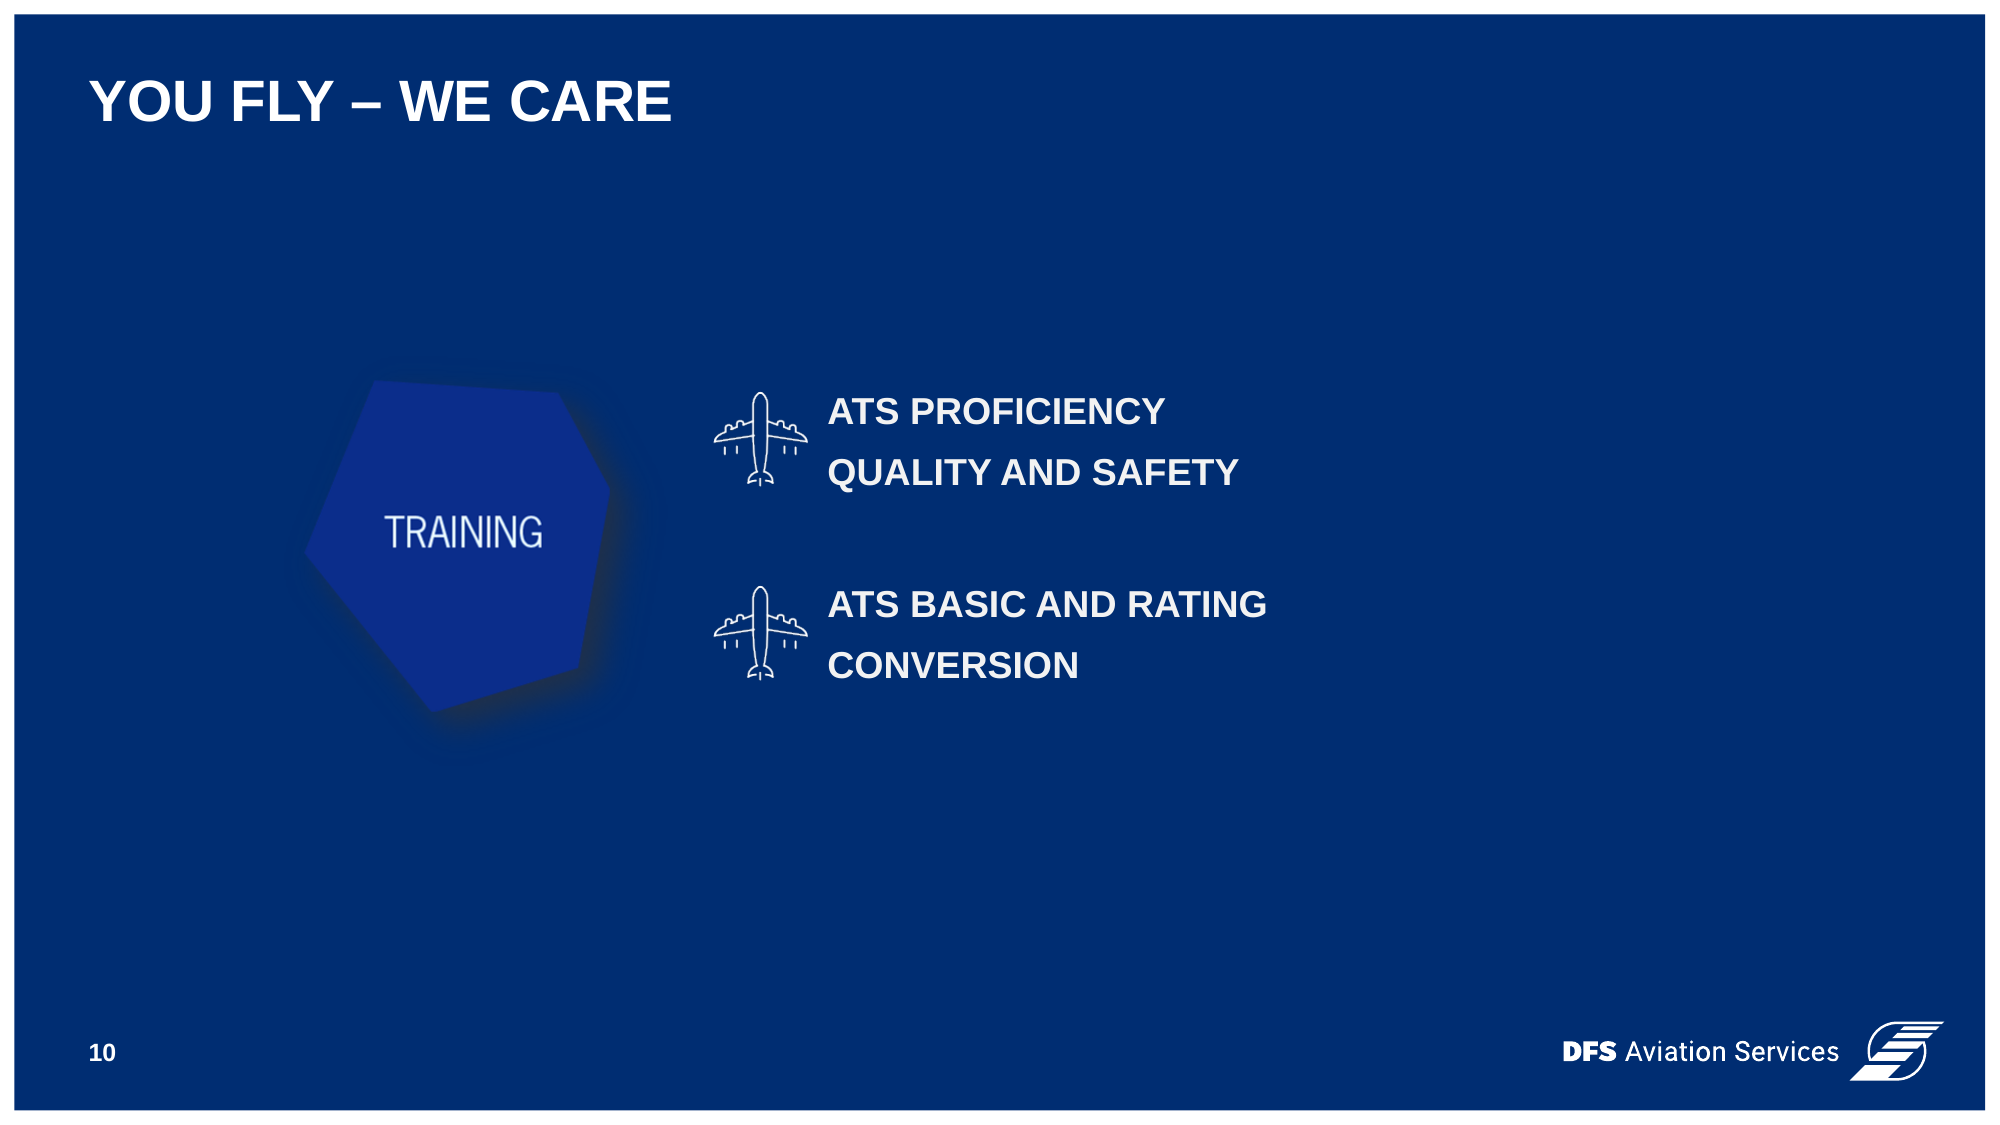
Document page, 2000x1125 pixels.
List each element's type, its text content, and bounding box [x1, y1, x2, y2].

slide_number 10 [88, 1021, 143, 1081]
title YOU FLY – WE CARE [88, 70, 1911, 130]
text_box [712, 391, 1287, 487]
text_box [712, 584, 1325, 681]
picture [271, 347, 676, 778]
